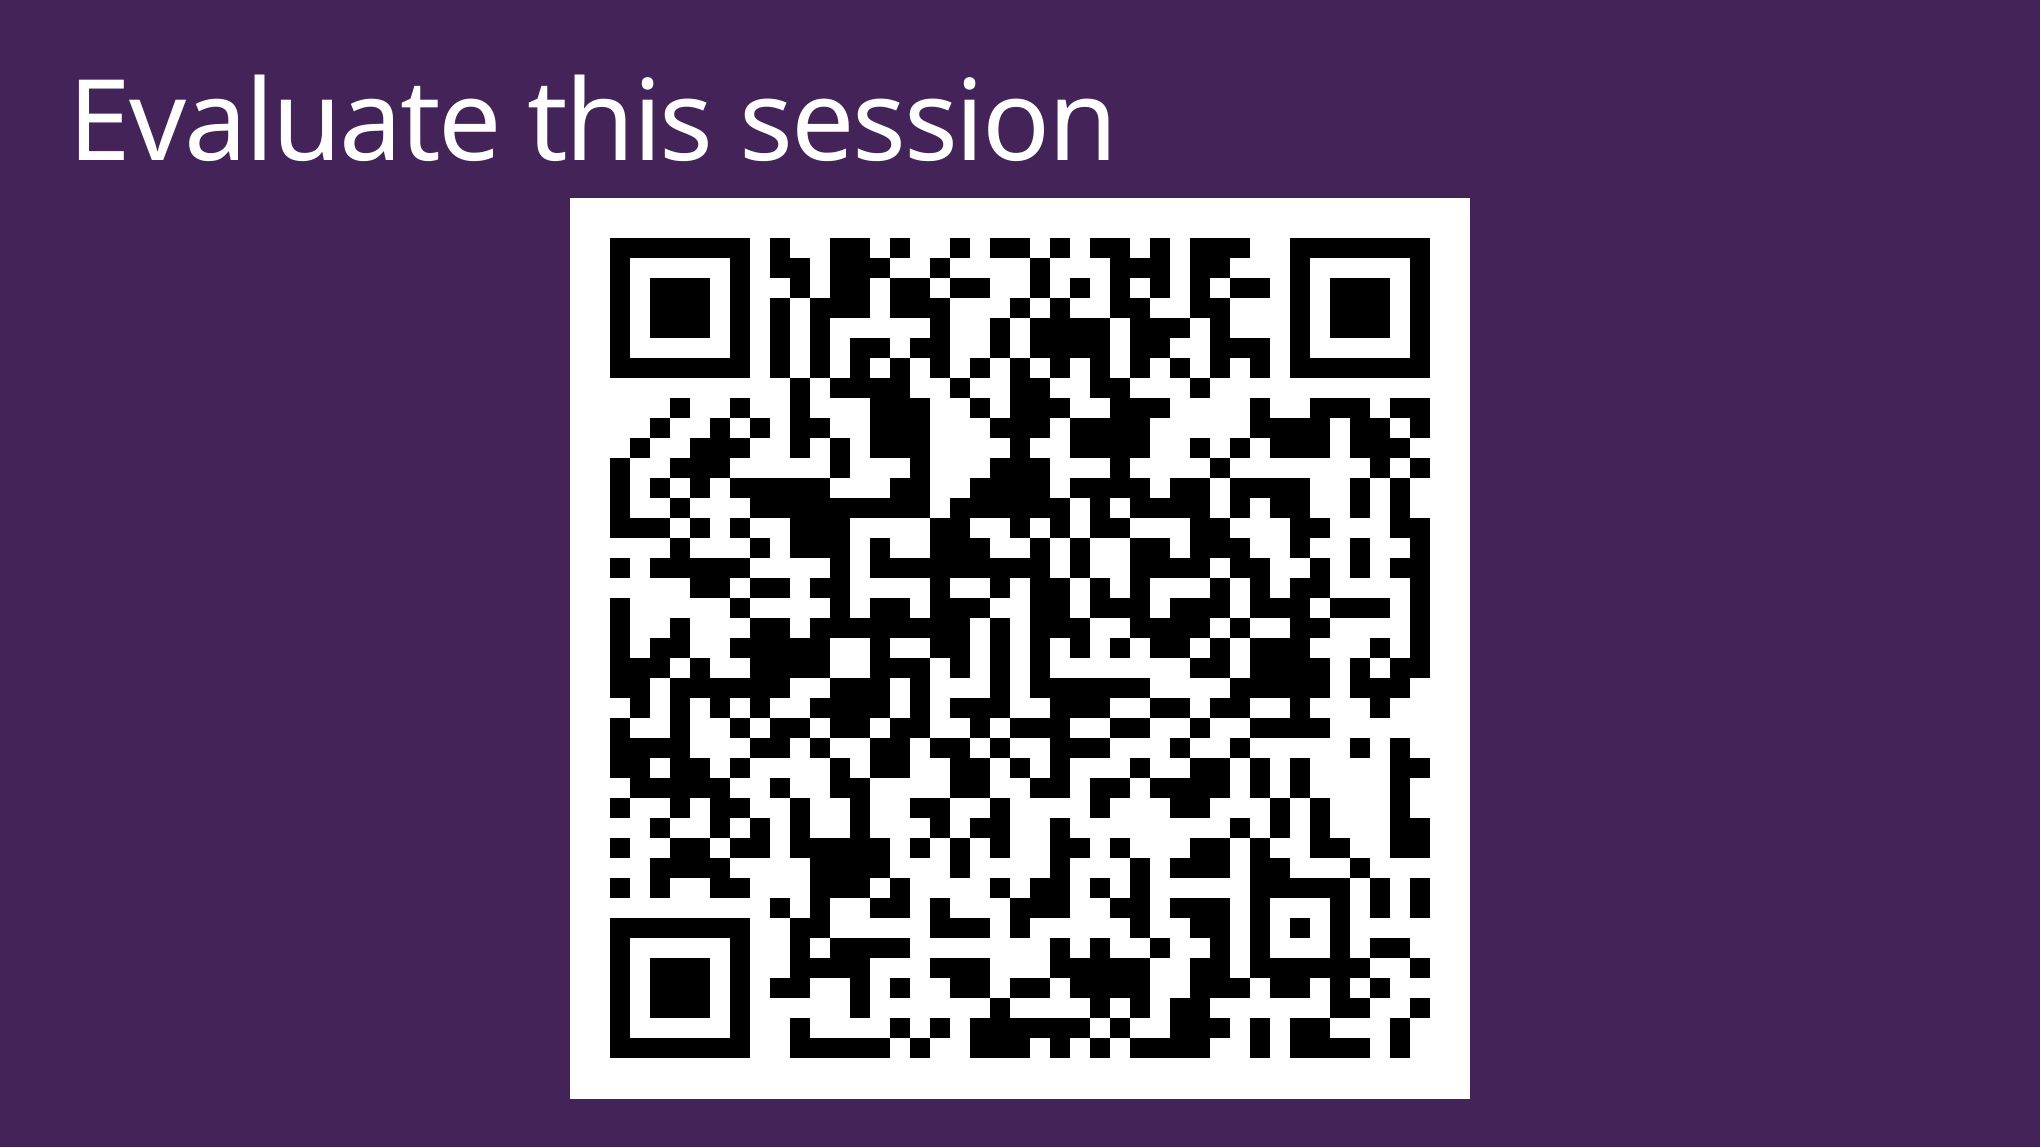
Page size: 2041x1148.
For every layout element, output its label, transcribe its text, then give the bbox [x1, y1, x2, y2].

picture [569, 198, 1471, 1099]
title Evaluate this session [45, 48, 1996, 199]
